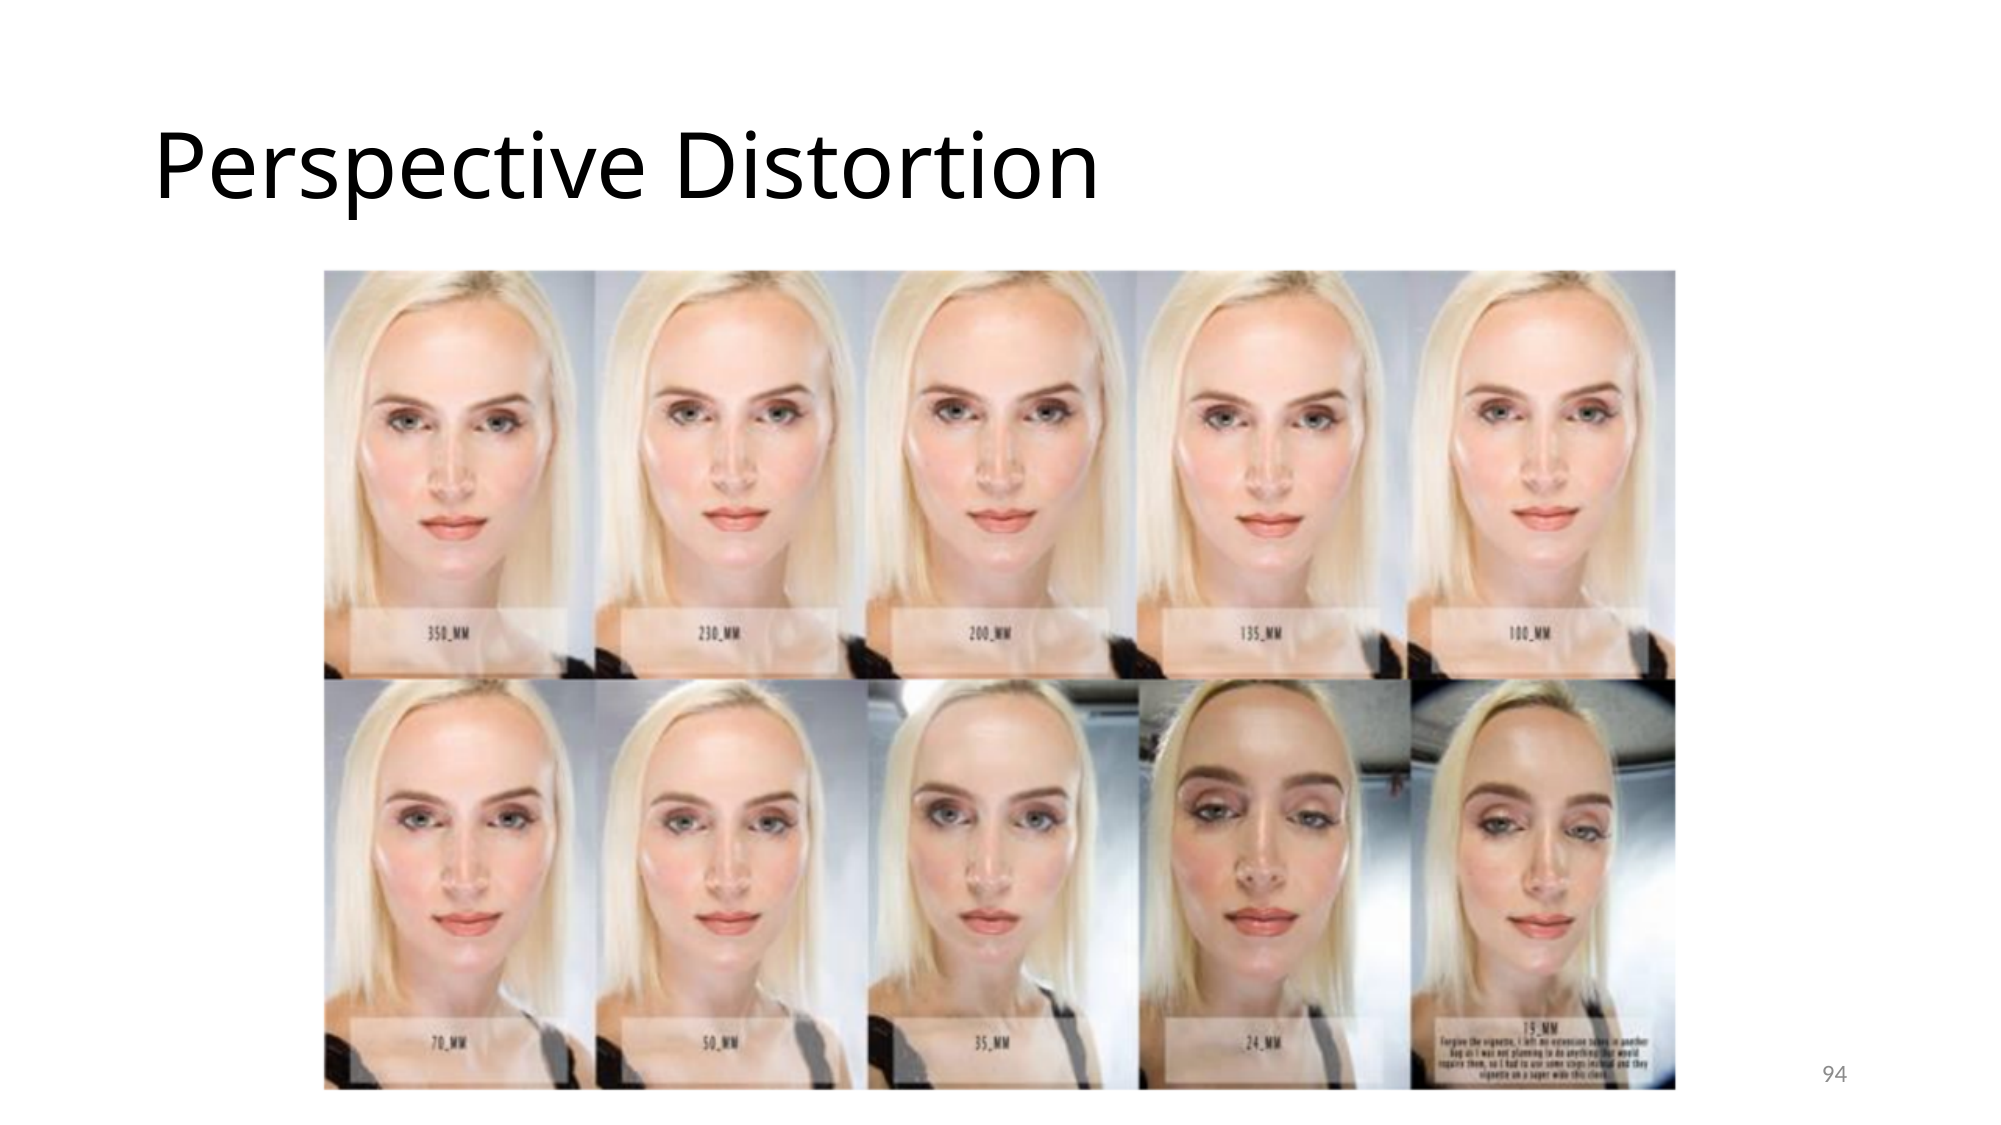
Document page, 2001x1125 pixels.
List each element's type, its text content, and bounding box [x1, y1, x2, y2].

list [315, 260, 1685, 1098]
title Perspective Distortion [137, 59, 1863, 278]
slide_number 94 [1412, 1042, 1863, 1103]
